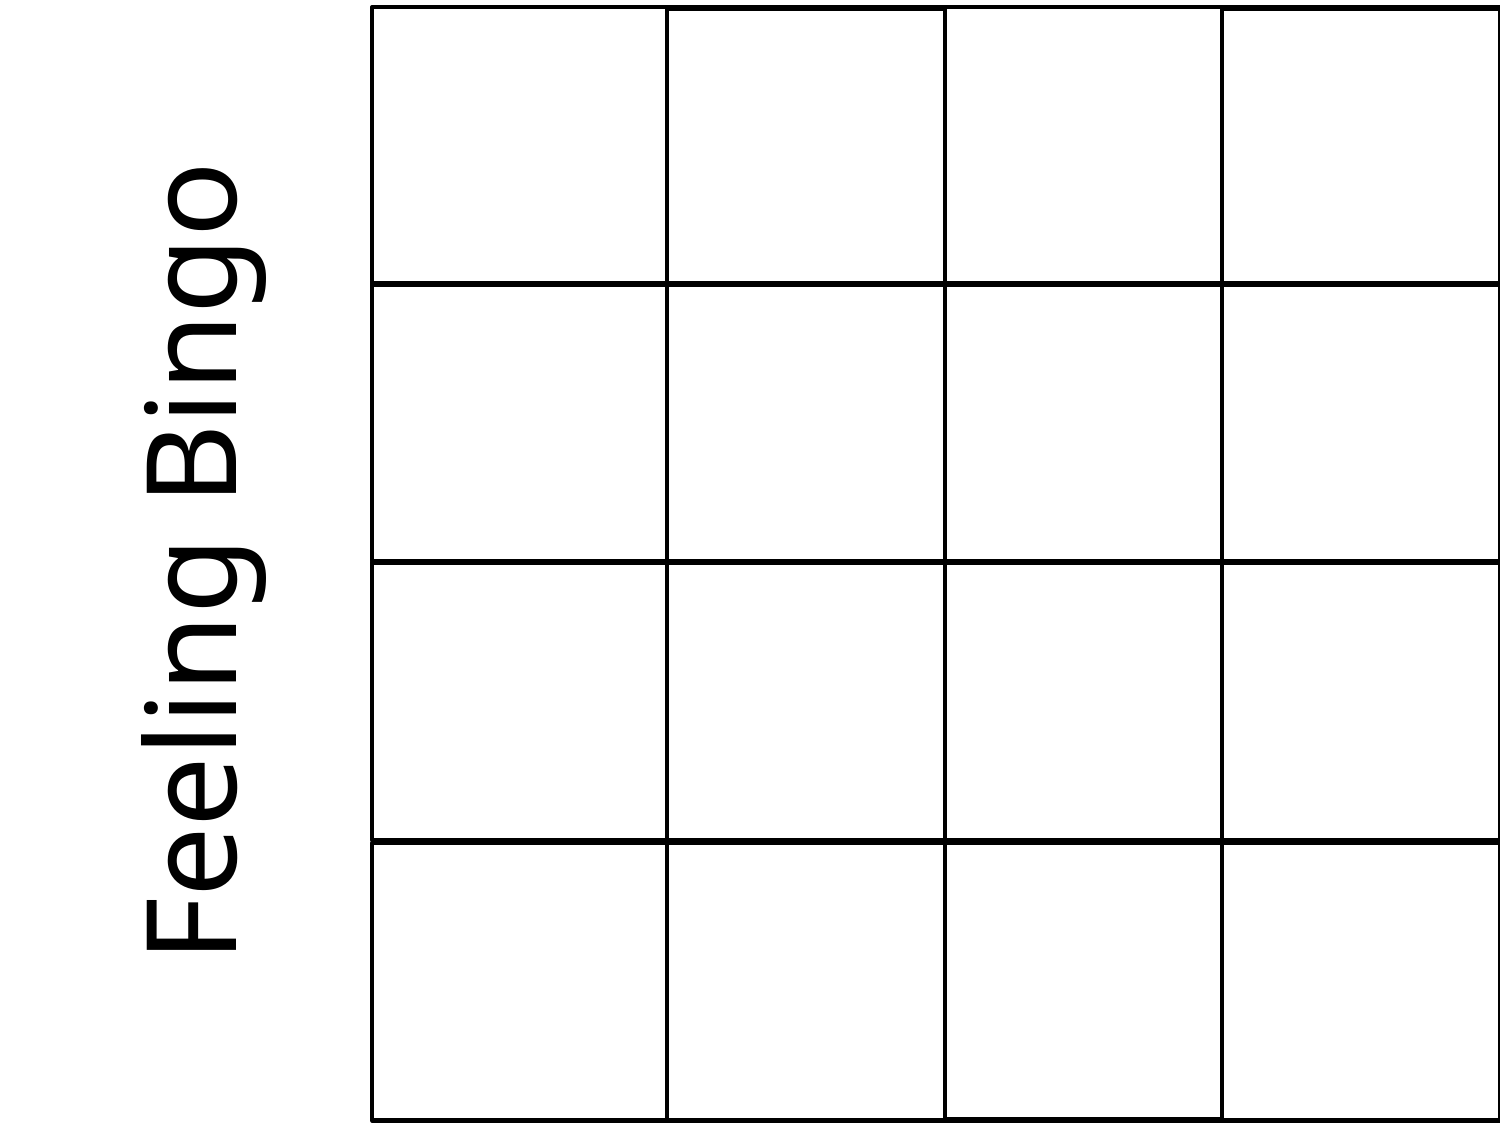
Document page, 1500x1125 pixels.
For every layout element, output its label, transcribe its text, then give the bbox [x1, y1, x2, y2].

text_box [372, 841, 665, 1123]
text_box [1220, 7, 1500, 1123]
text_box Feeling Bingo [0, 0, 372, 1125]
text_box [665, 7, 947, 1123]
text_box [372, 281, 665, 560]
text_box [943, 5, 1224, 1121]
text_box [372, 560, 665, 841]
title [372, 5, 943, 281]
